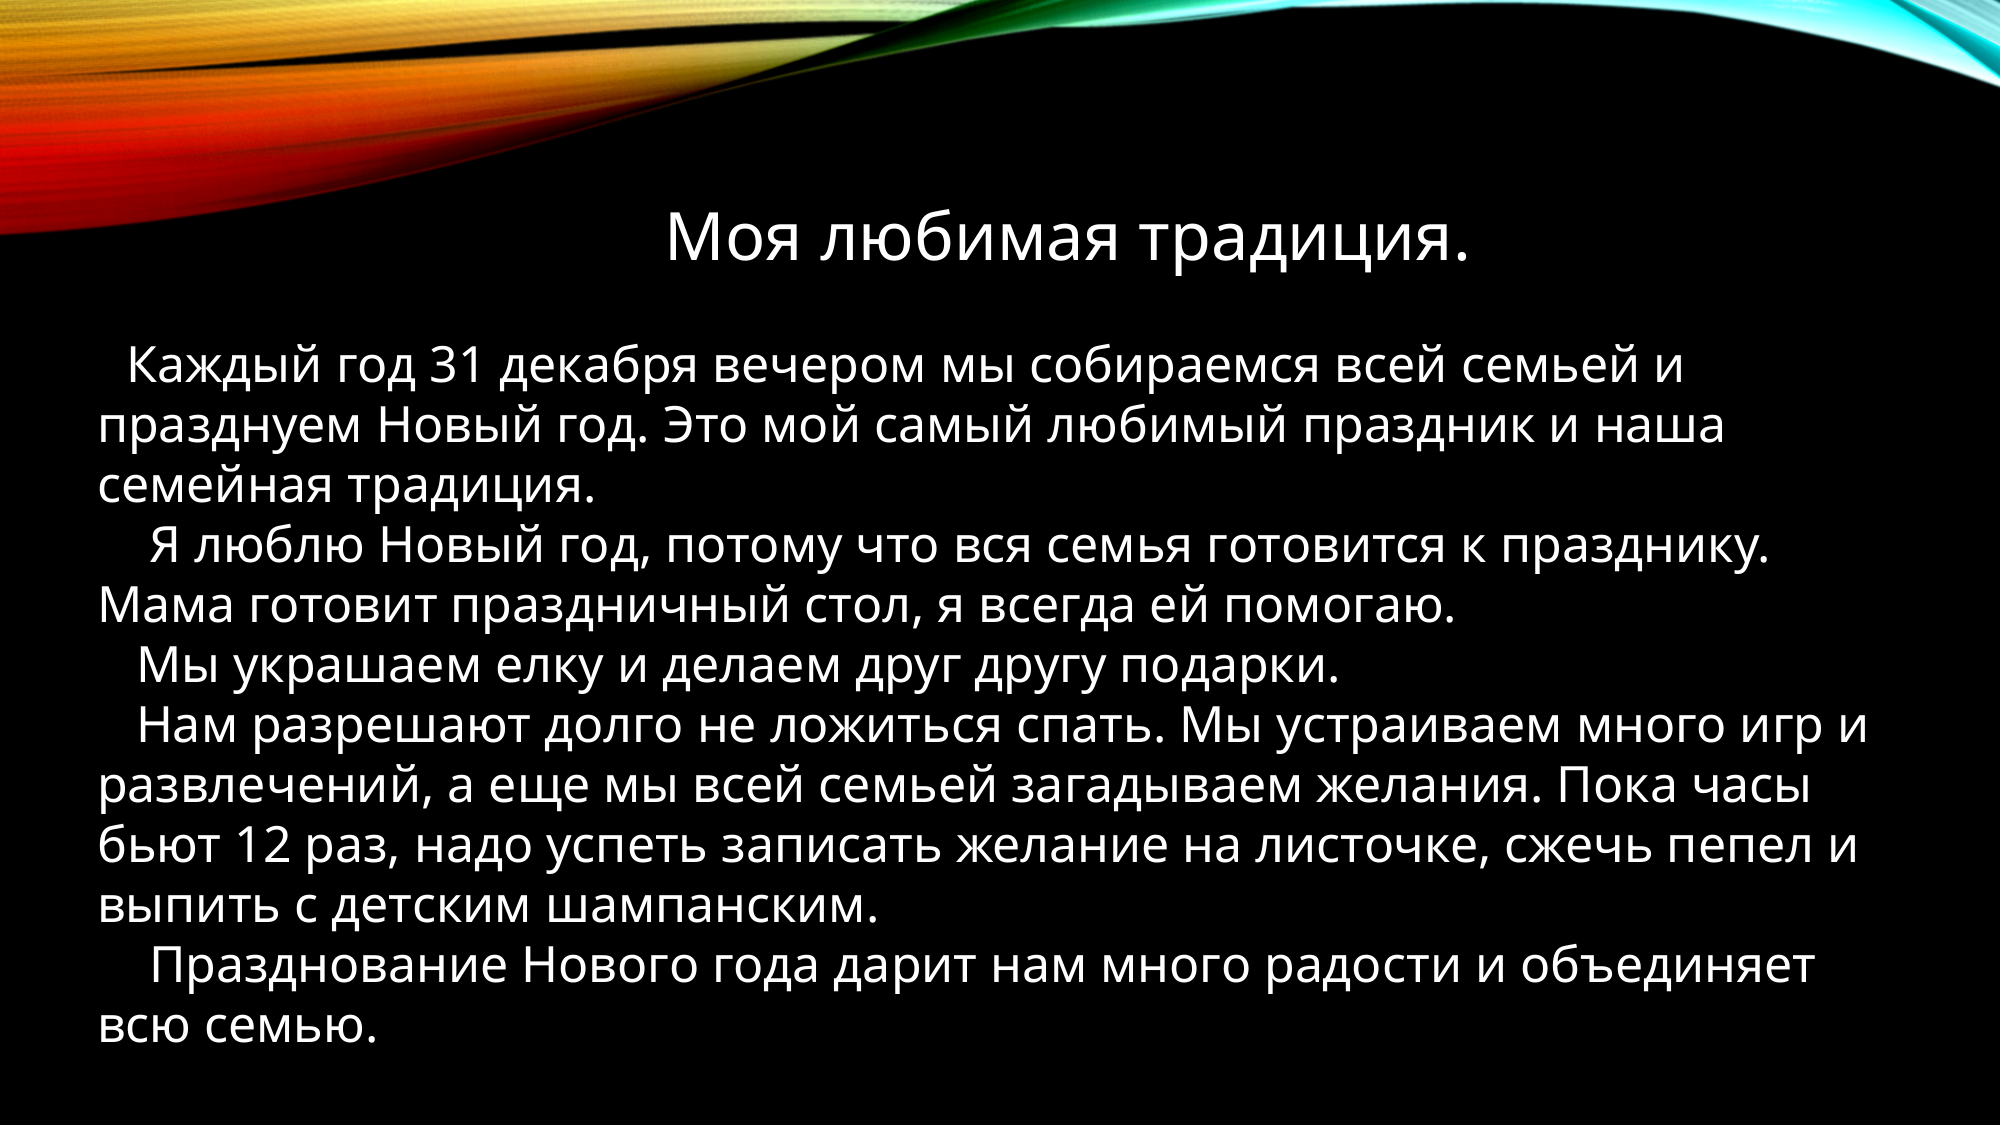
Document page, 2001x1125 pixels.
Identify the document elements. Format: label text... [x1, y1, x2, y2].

text_box Каждый год 31 декабря вечером мы собираемся всей семьей и празднуем Новый год. Это мой самый любимый праздник и наша семейная традиция. Я люблю Новый год, потому что вся семья готовится к празднику. Мама готовит праздничный стол, я всегда ей помогаю. Мы украшаем елку и делаем друг другу подарки. Нам разрешают долго не ложиться спать. Мы устраиваем много игр и развлечений, а еще мы всей семьей загадываем желания. Пока часы бьют 12 раз, надо успеть записать желание на листочке, сжечь пепел и выпить с детским шампанским. Празднование Нового года дарит нам много радости и объединяет всю семью. [82, 324, 1900, 1105]
picture [0, 0, 2000, 237]
text_box Моя любимая традиция. [323, 186, 1813, 324]
